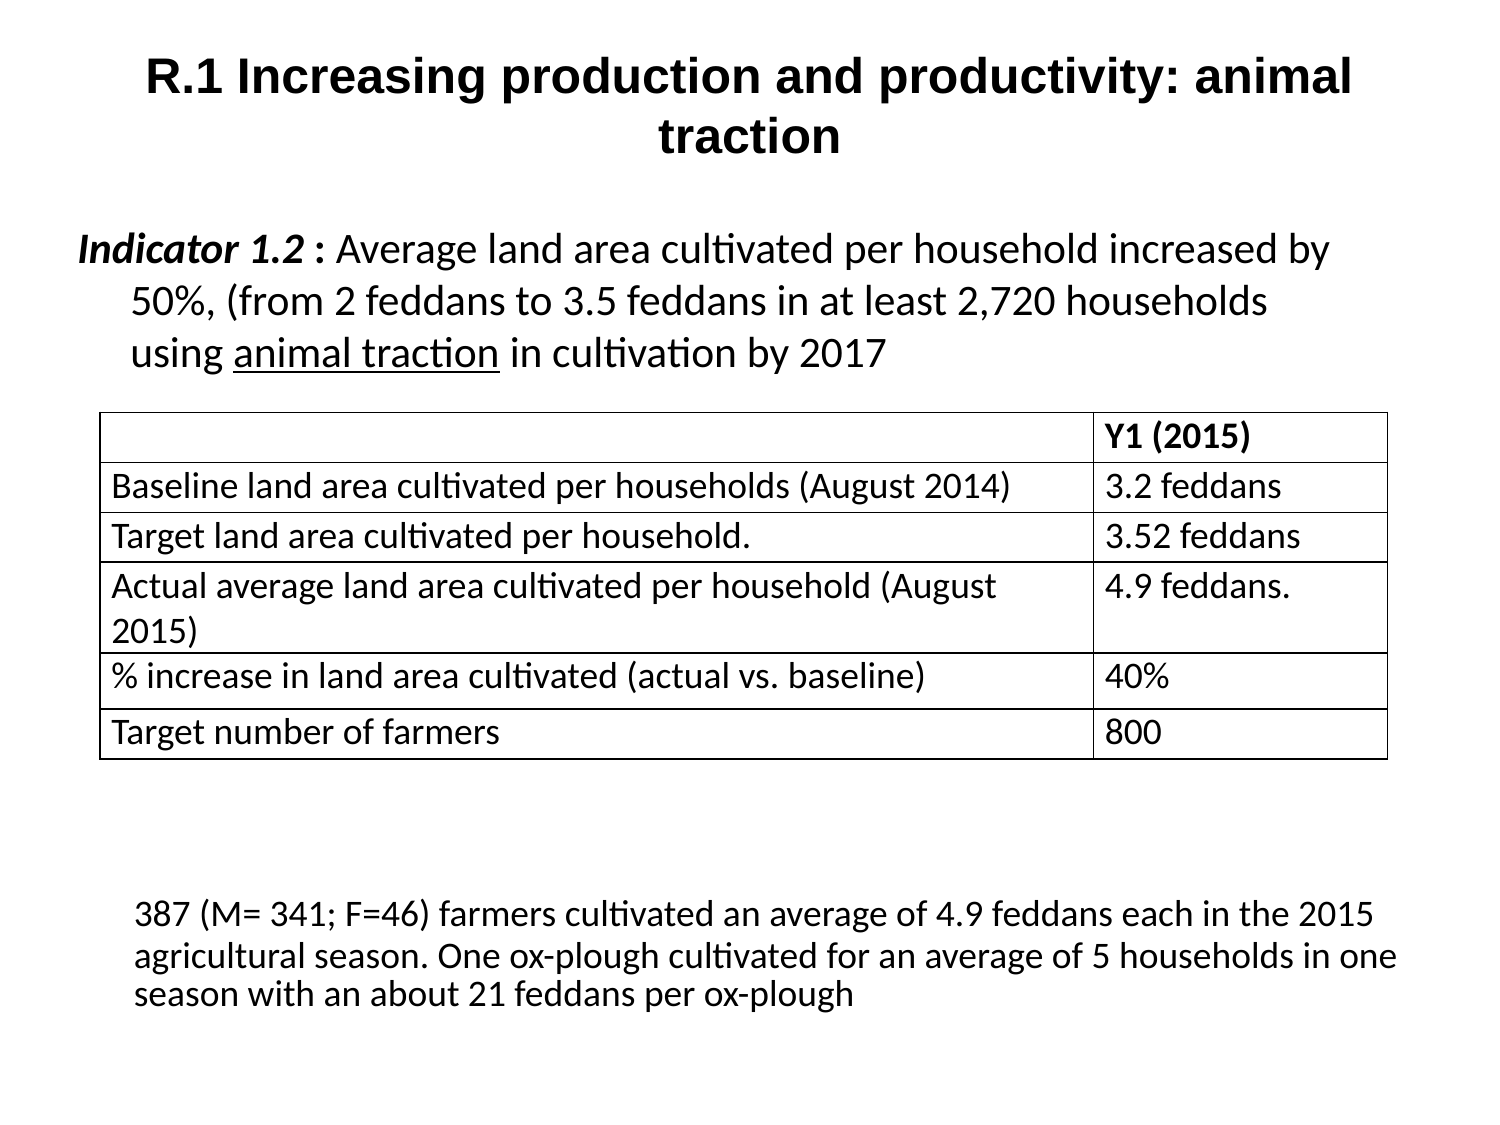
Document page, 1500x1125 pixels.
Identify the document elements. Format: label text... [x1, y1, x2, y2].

table_header Y1 (2015) [1094, 413, 1387, 462]
table_header [101, 413, 1093, 462]
table_cell 3.52 feddans [1094, 513, 1387, 561]
table_cell % increase in land area cultivated (actual vs. baseline) [101, 654, 1093, 708]
table_cell Baseline land area cultivated per households (August 2014) [101, 463, 1093, 512]
table_cell 40% [1094, 654, 1387, 708]
table_cell 3.2 feddans [1094, 463, 1387, 512]
table_cell 800 [1094, 710, 1387, 758]
text_box 387 (M= 341; F=46) farmers cultivated an average of 4.9 feddans each in the 2015 agricultural season. One ox-plough cultivated for an average of 5 households in one season with an about 21 feddans per ox-plough [62, 875, 1438, 1050]
table_cell Target land area cultivated per household. [101, 513, 1093, 561]
table_cell Target number of farmers [101, 710, 1093, 758]
table_cell 4.9 feddans. [1094, 563, 1387, 652]
list Indicator 1.2 : Average land area cultivated per household increased by 50%, (from 2 feddans to 3.5 feddans in at least 2,720 households using animal traction in cultivation by 2017 [62, 212, 1363, 388]
table_cell Actual average land area cultivated per household (August 2015) [101, 563, 1093, 652]
title R.1 Increasing production and productivity: animal traction [75, 45, 1425, 163]
